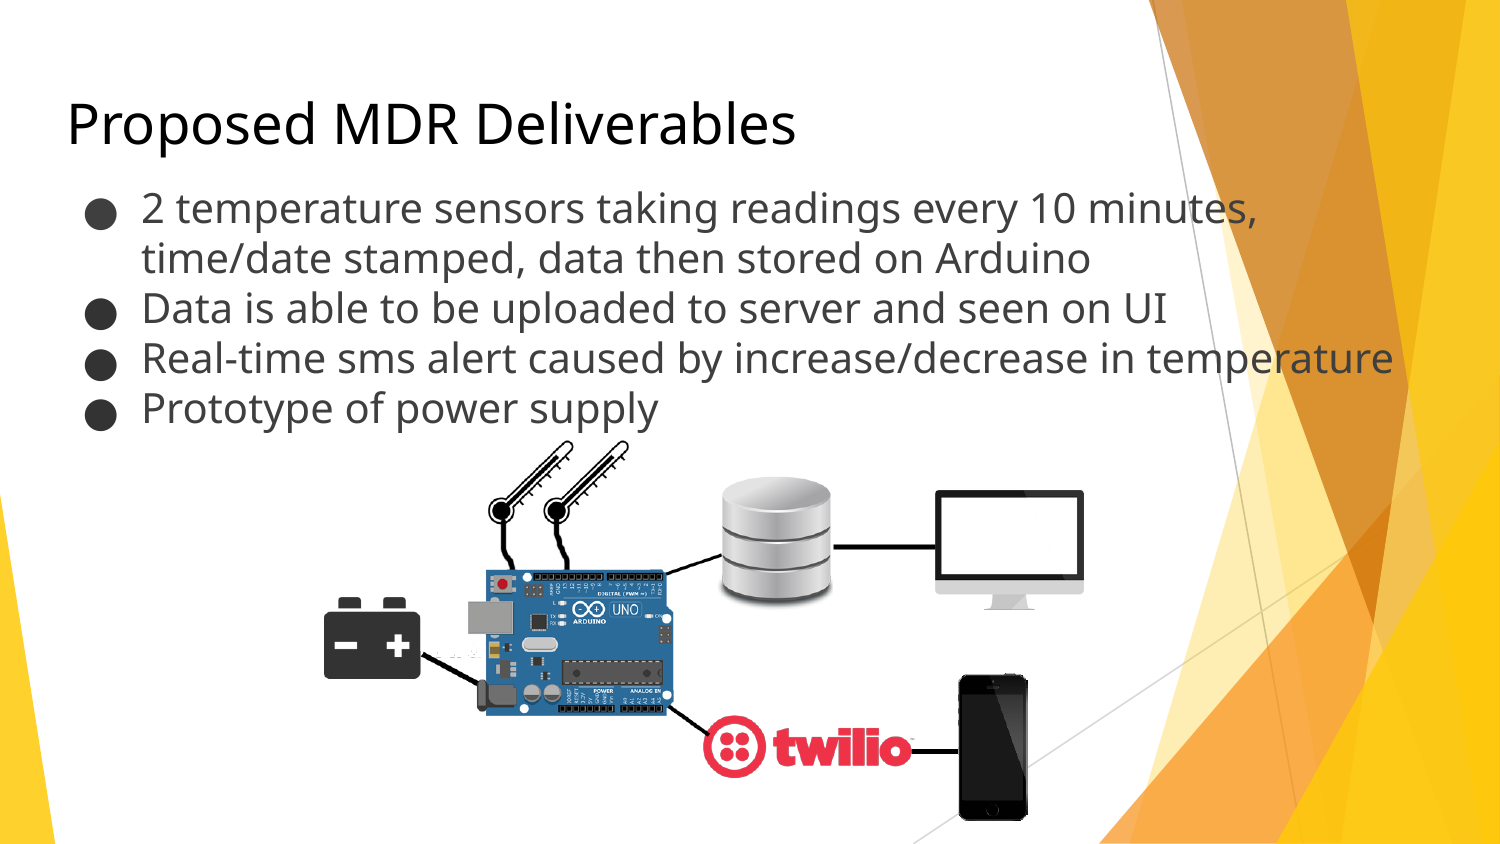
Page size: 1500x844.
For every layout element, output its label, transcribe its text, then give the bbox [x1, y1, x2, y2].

title Proposed MDR Deliverables [51, 72, 1449, 166]
list 2 temperature sensors taking readings every 10 minutes, time/date stamped, data then stored on Arduino Data is able to be uploaded to server and seen on UI Real-time sms alert caused by increase/decrease in temperature Prototype of power supply [51, 166, 1449, 728]
picture [304, 213, 1103, 844]
